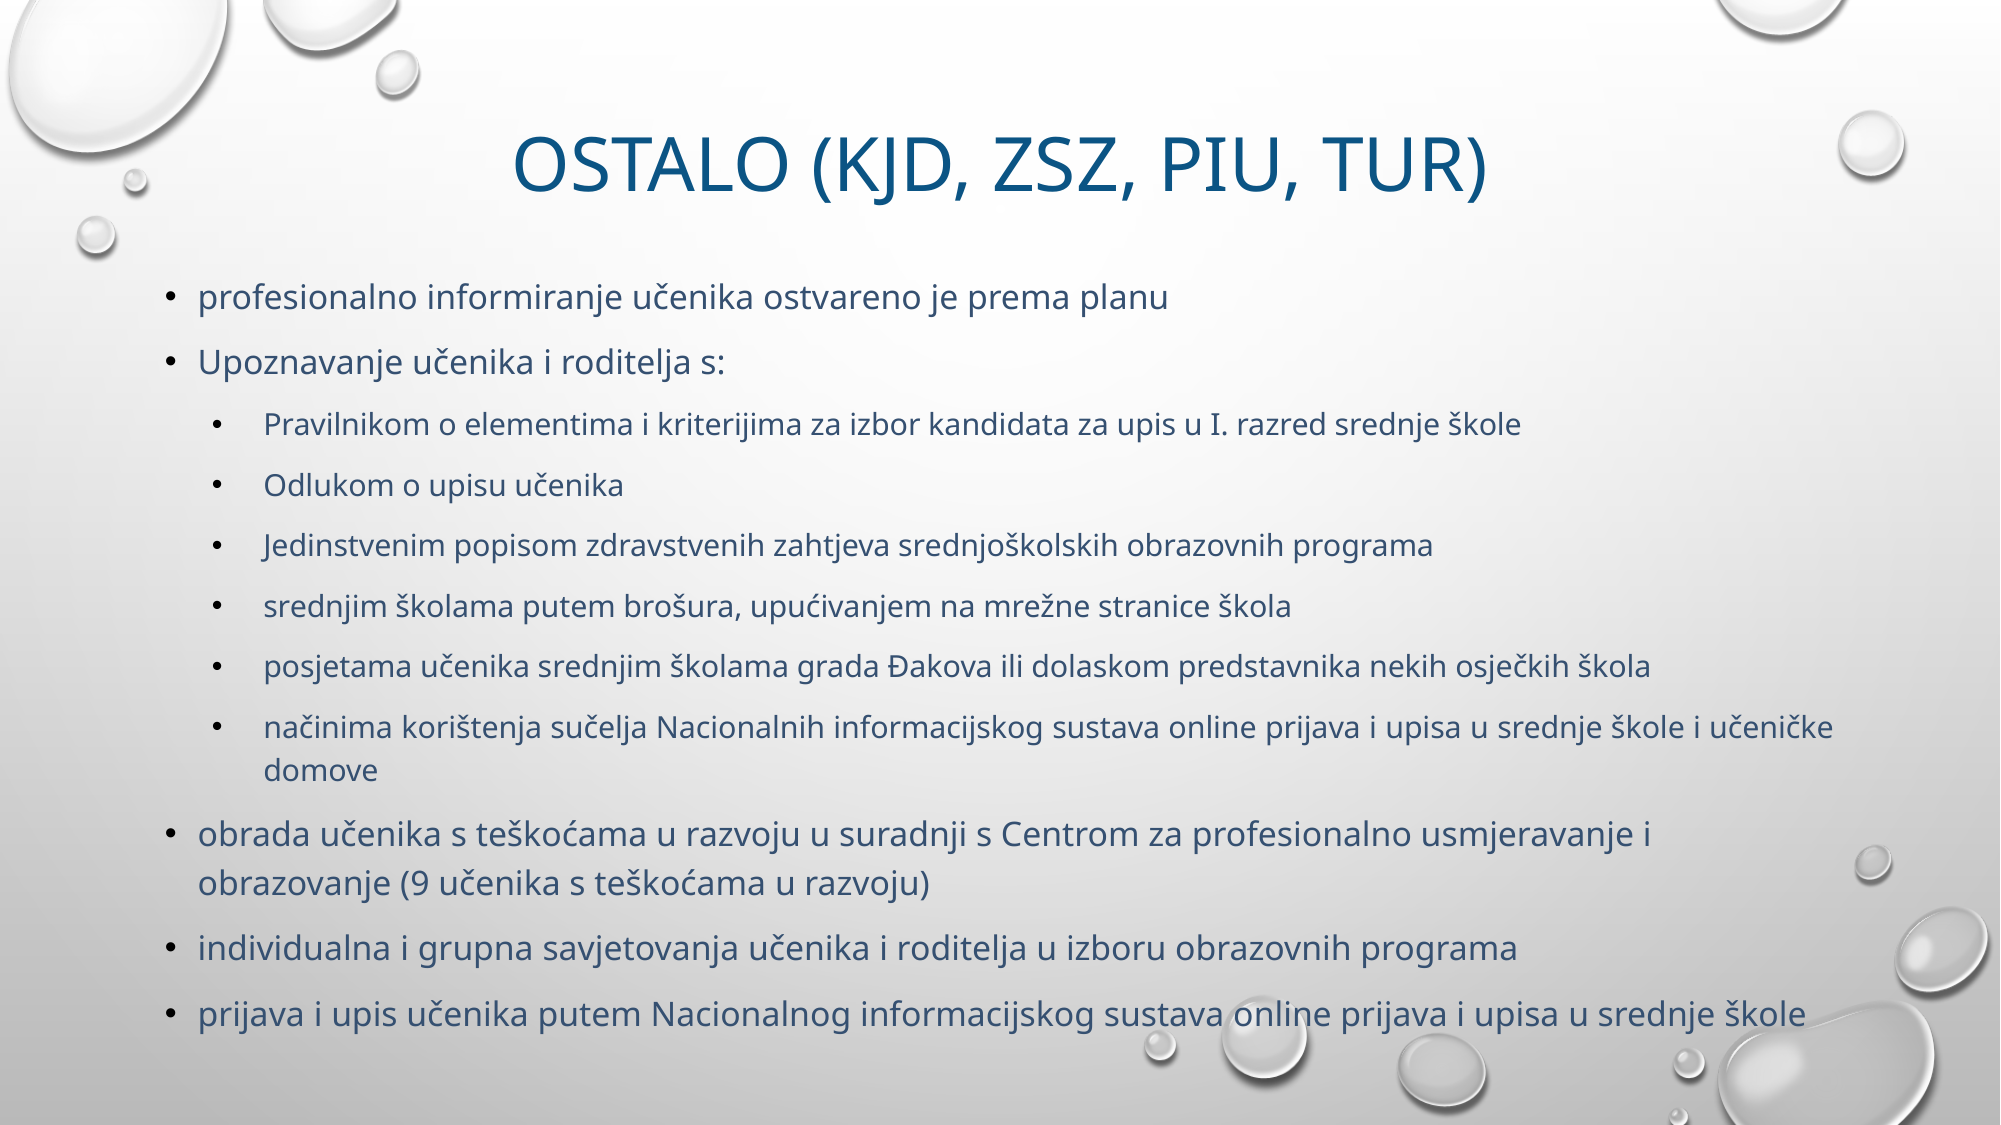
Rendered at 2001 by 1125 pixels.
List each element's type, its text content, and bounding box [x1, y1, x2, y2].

list profesionalno informiranje učenika ostvareno je prema planu Upoznavanje učenika i roditelja s: Pravilnikom o elementima i kriterijima za izbor kandidata za upis u I. razred srednje škole Odlukom o upisu učenika Jedinstvenim popisom zdravstvenih zahtjeva srednjoškolskih obrazovnih programa srednjim školama putem brošura, upućivanjem na mrežne stranice škola posjetama učenika srednjim školama grada Đakova ili dolaskom predstavnika nekih osječkih škola načinima korištenja sučelja Nacionalnih informacijskog sustava online prijava i upisa u srednje škole i učeničke domove obrada učenika s teškoćama u razvoju u suradnji s Centrom za profesionalno usmjeravanje i obrazovanje (9 učenika s teškoćama u razvoju) individualna i grupna savjetovanja učenika i roditelja u izboru obrazovnih programa prijava i upis učenika putem Nacionalnog informacijskog sustava online prijava i upisa u srednje škole [149, 259, 1850, 1085]
picture [0, 0, 2000, 1125]
title Ostalo (KJD, ZSZ, PIU, TUR) [149, 101, 1851, 233]
